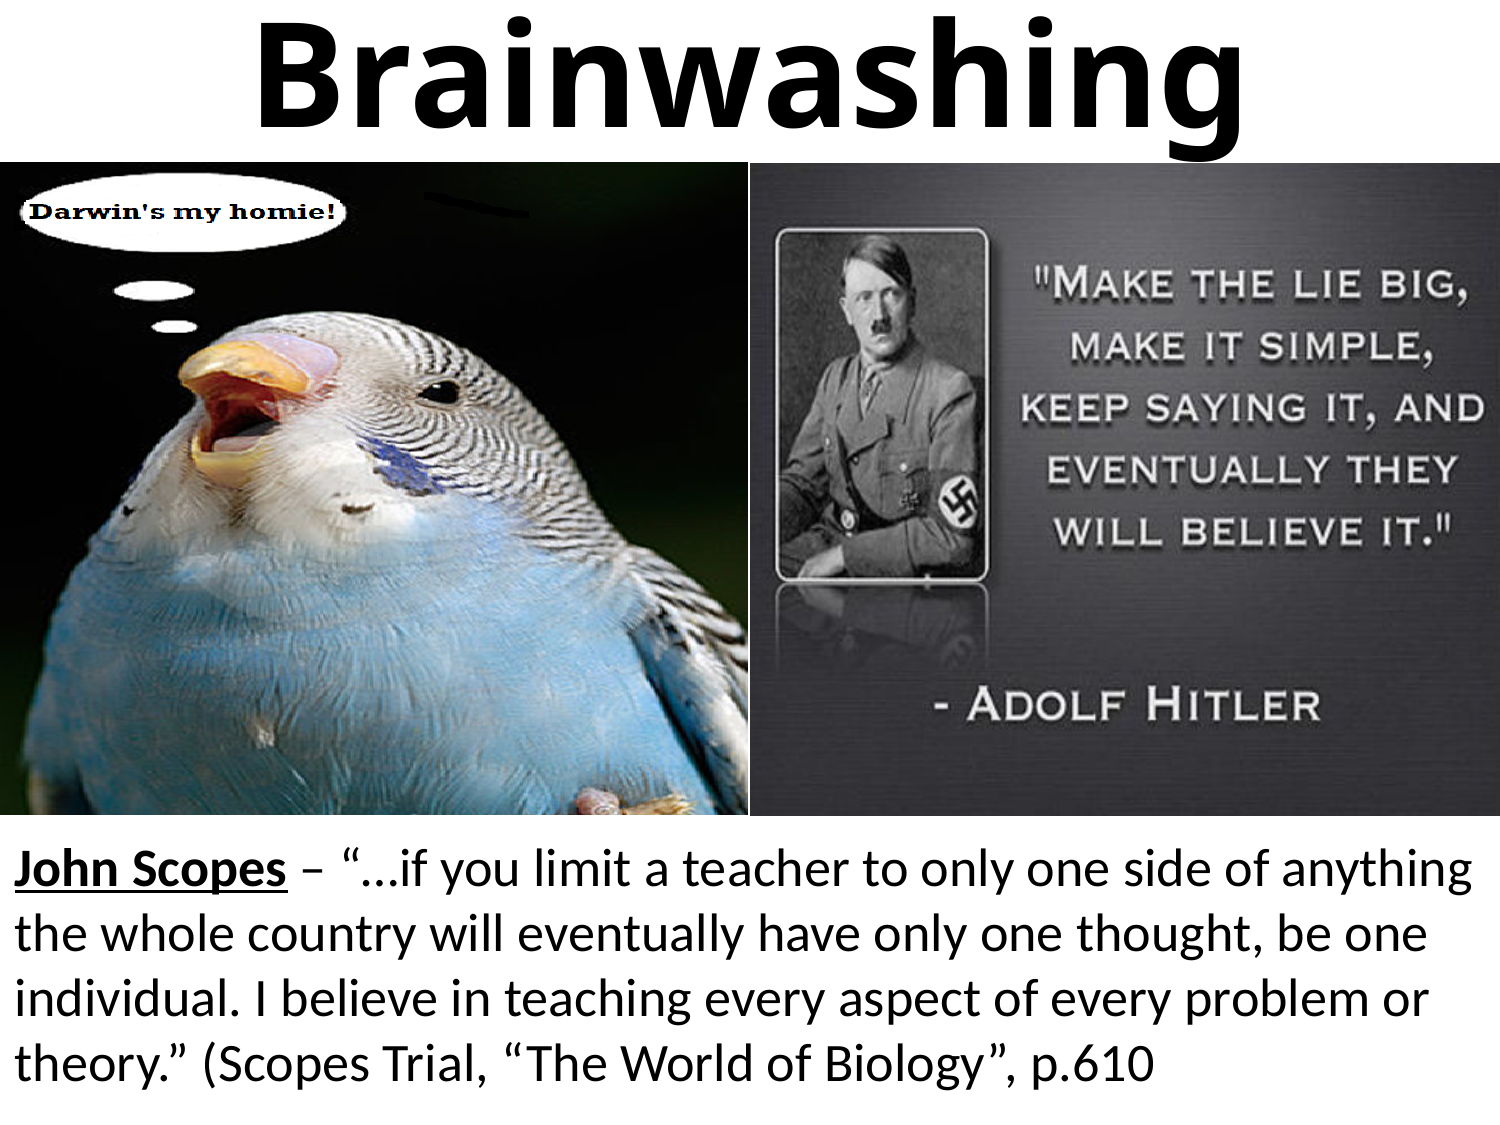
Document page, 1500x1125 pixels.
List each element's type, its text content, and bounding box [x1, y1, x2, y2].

picture [749, 163, 1500, 816]
title Brainwashing [0, 0, 1500, 138]
picture [0, 162, 748, 815]
text_box John Scopes – “…if you limit a teacher to only one side of anything the whole country will eventually have only one thought, be one individual. I believe in teaching every aspect of every problem or theory.” (Scopes Trial, “The World of Biology”, p.610 [0, 824, 1500, 1100]
